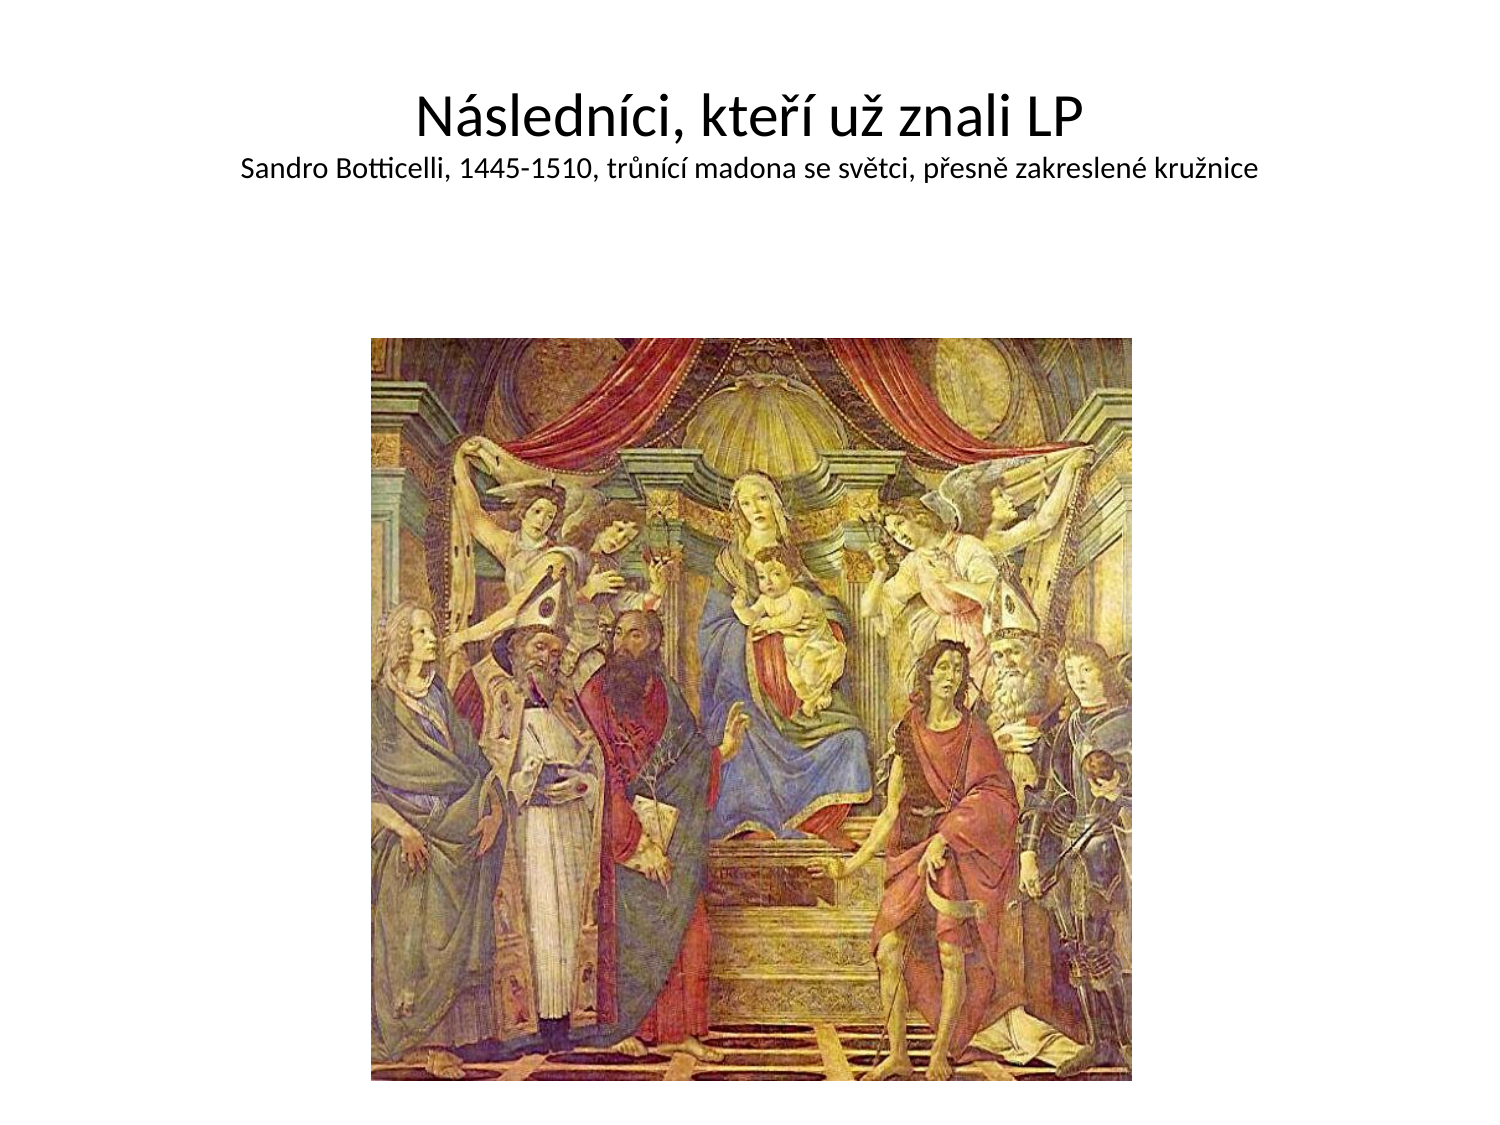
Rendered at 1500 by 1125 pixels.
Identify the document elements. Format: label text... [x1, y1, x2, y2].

title Následníci, kteří už znali LP Sandro Botticelli, 1445-1510, trůnící madona se světci, přesně zakreslené kružnice [75, 66, 1425, 268]
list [371, 337, 1132, 1081]
